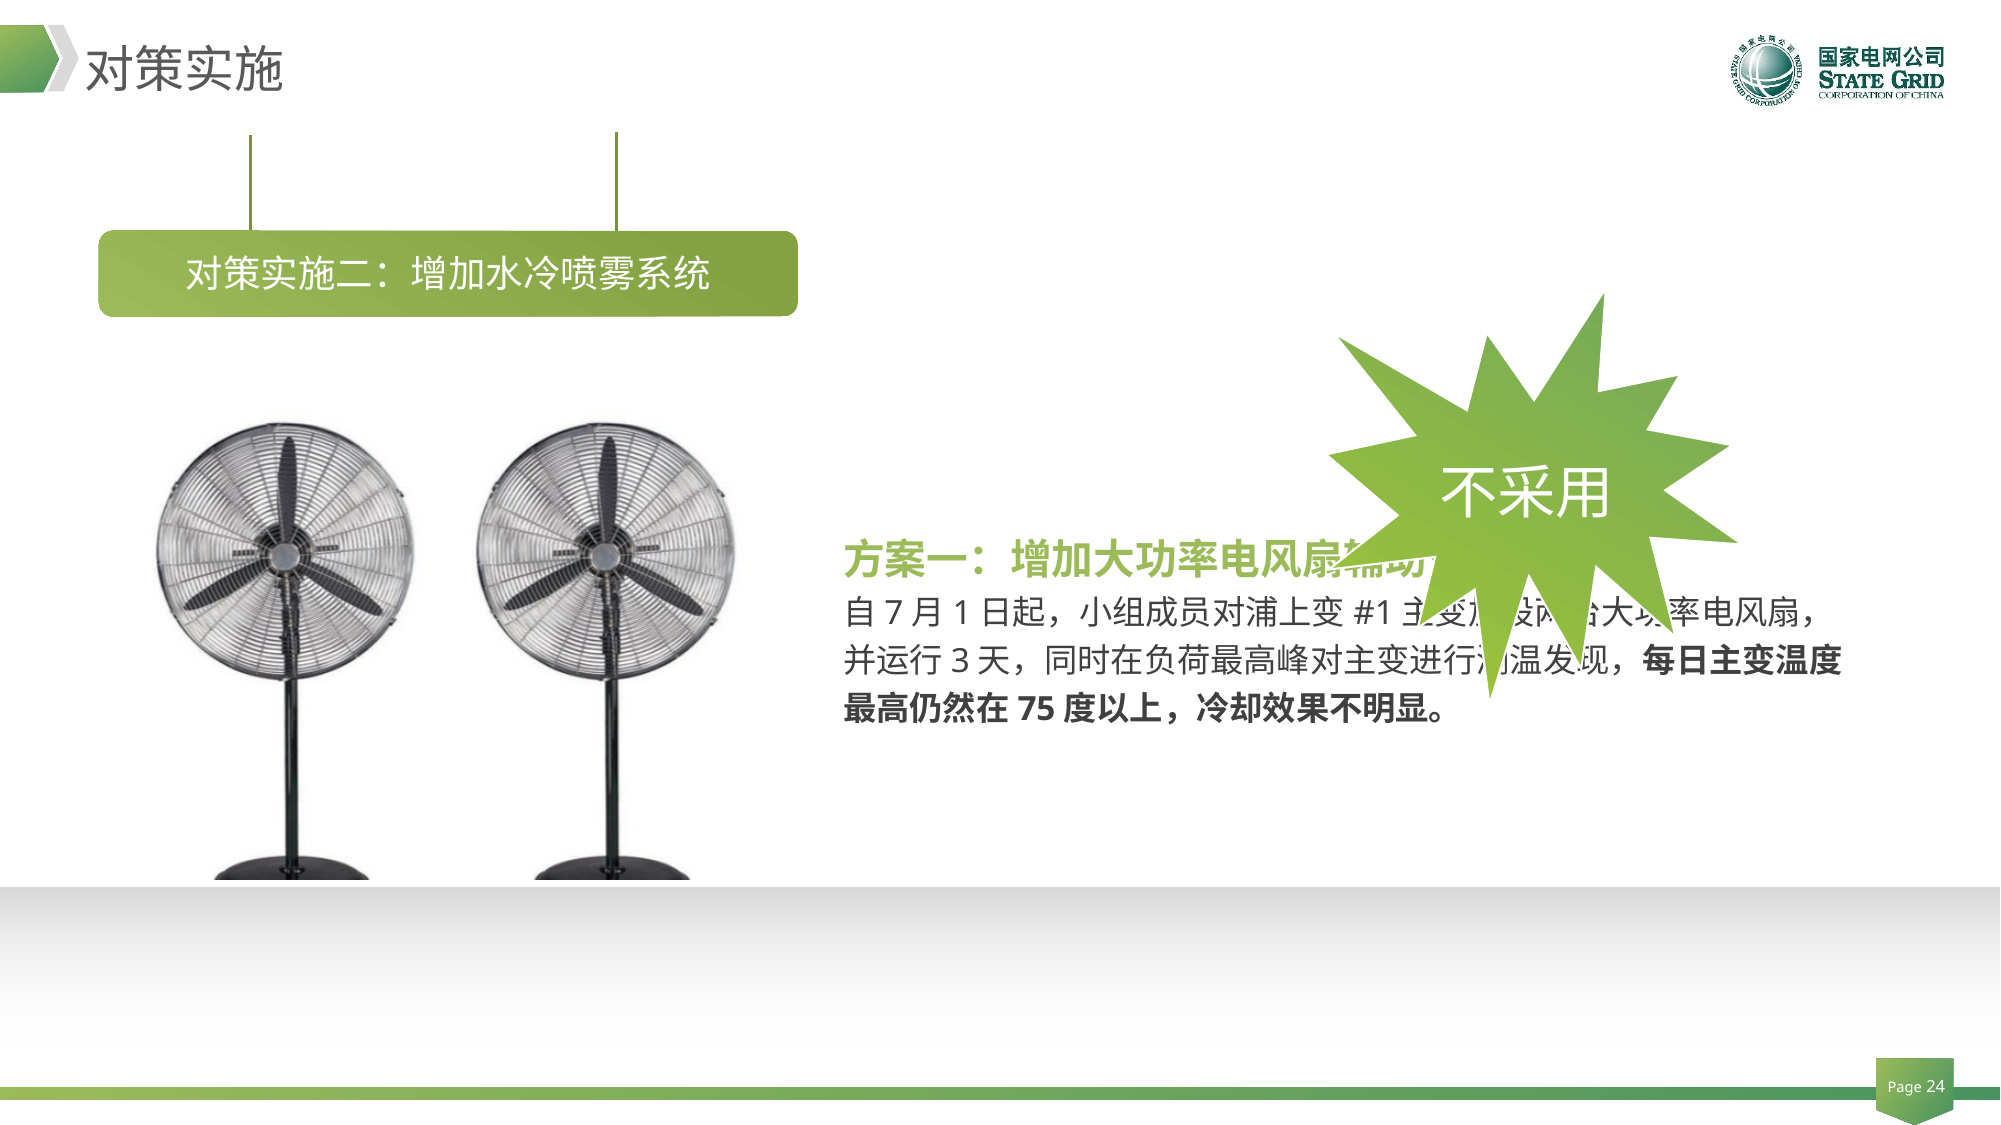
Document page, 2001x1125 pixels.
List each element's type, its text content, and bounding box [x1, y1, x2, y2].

picture [1731, 35, 1944, 106]
text_box [0, 887, 2000, 1051]
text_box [142, 411, 755, 885]
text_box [1325, 288, 1743, 705]
text_box 对策实施 [69, 29, 300, 105]
text_box 方案一：增加大功率电风扇辅助空气对流 自7月1日起，小组成员对浦上变#1主变加设两台大功率电风扇，并运行3天，同时在负荷最高峰对主变进行测温发现，每日主变温度最高仍然在75度以上，冷却效果不明显。 [828, 515, 1864, 735]
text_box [98, 132, 798, 317]
